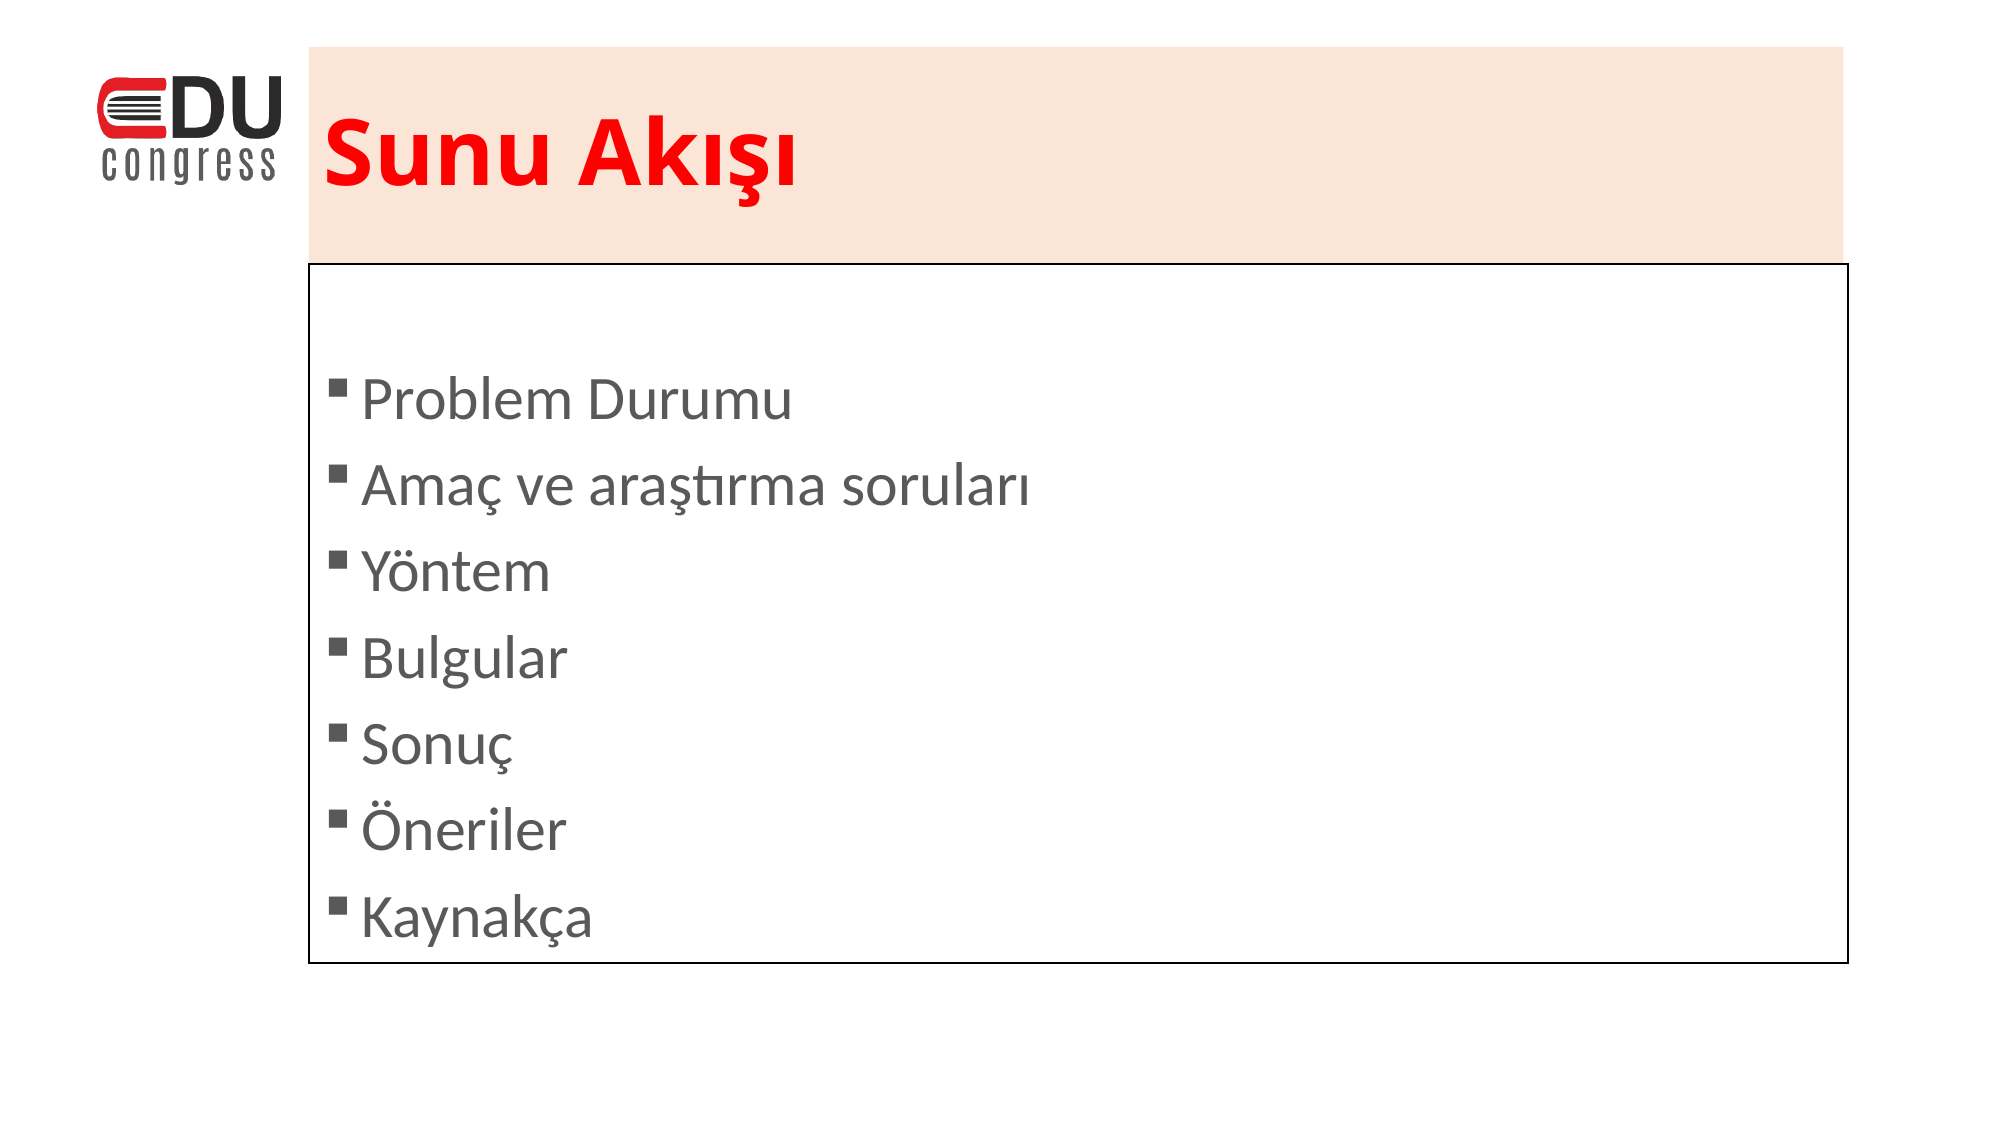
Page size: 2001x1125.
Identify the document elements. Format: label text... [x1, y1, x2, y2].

picture [97, 76, 281, 185]
list Problem Durumu Amaç ve araştırma soruları Yöntem Bulgular Sonuç Öneriler Kaynakça [308, 263, 1849, 964]
title Sunu Akışı [308, 46, 1844, 263]
